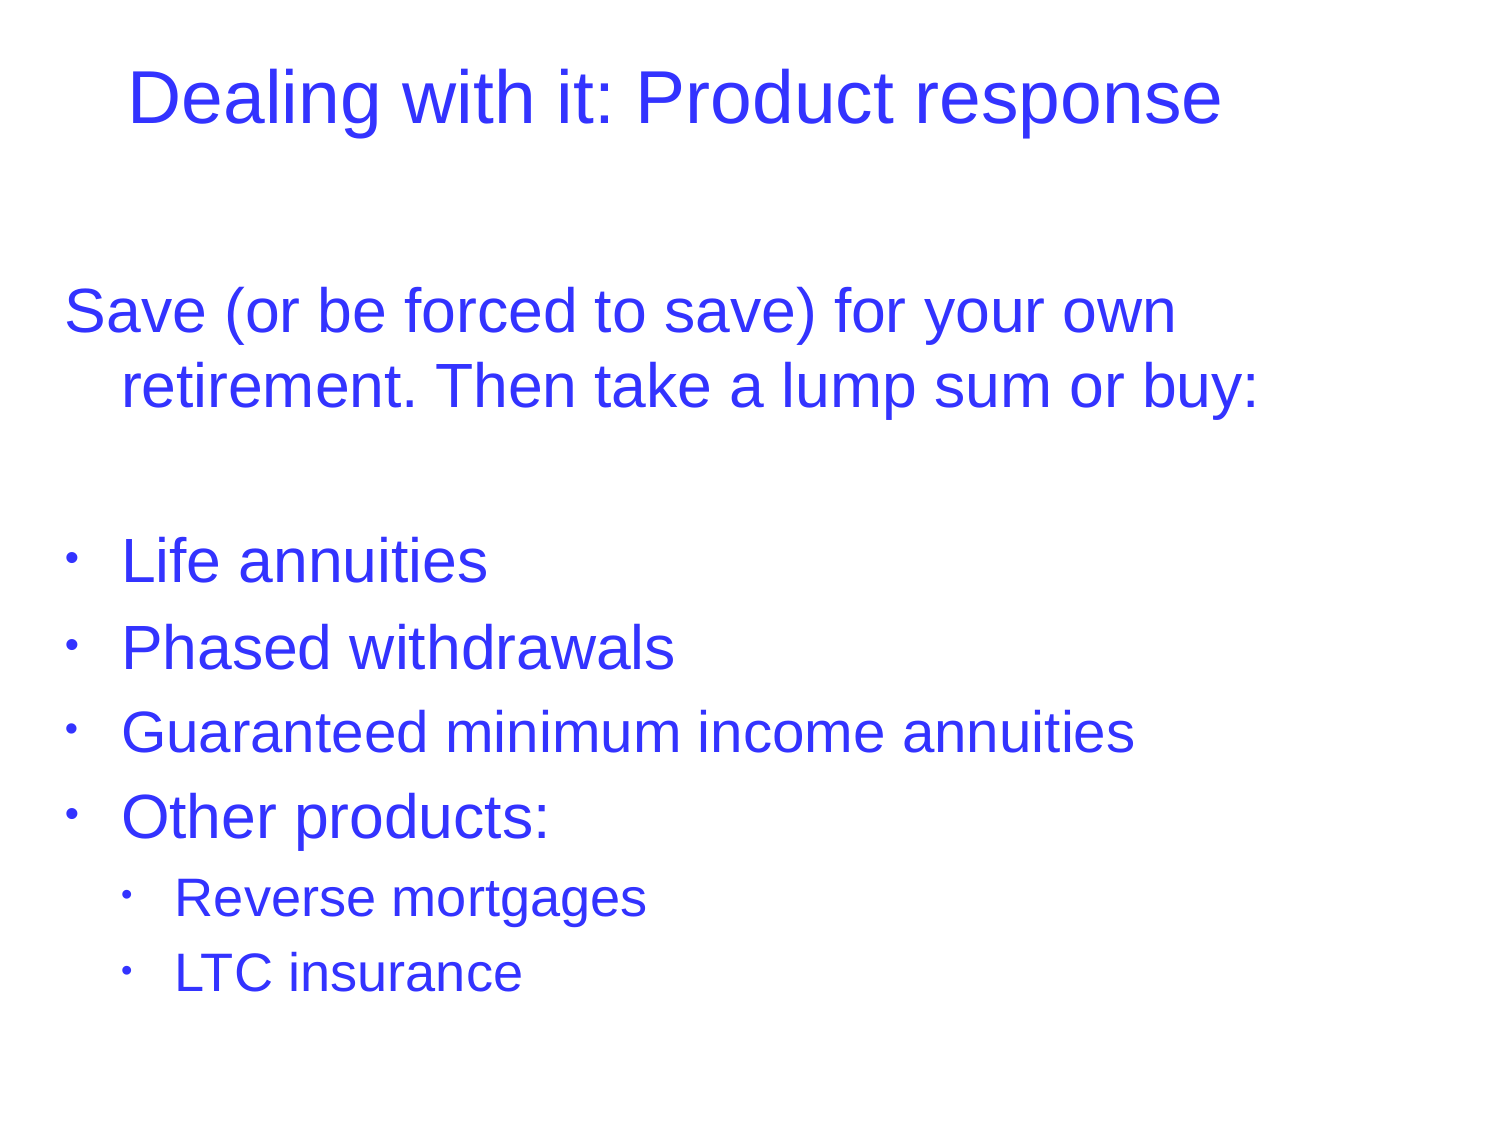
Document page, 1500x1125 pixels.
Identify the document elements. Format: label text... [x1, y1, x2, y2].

text_box Save (or be forced to save) for your own retirement. Then take a lump sum or buy: Life annuities Phased withdrawals Guaranteed minimum income annuities Other products: Reverse mortgages LTC insurance [49, 262, 1400, 1013]
title Dealing with it: Product response [112, 0, 1388, 188]
